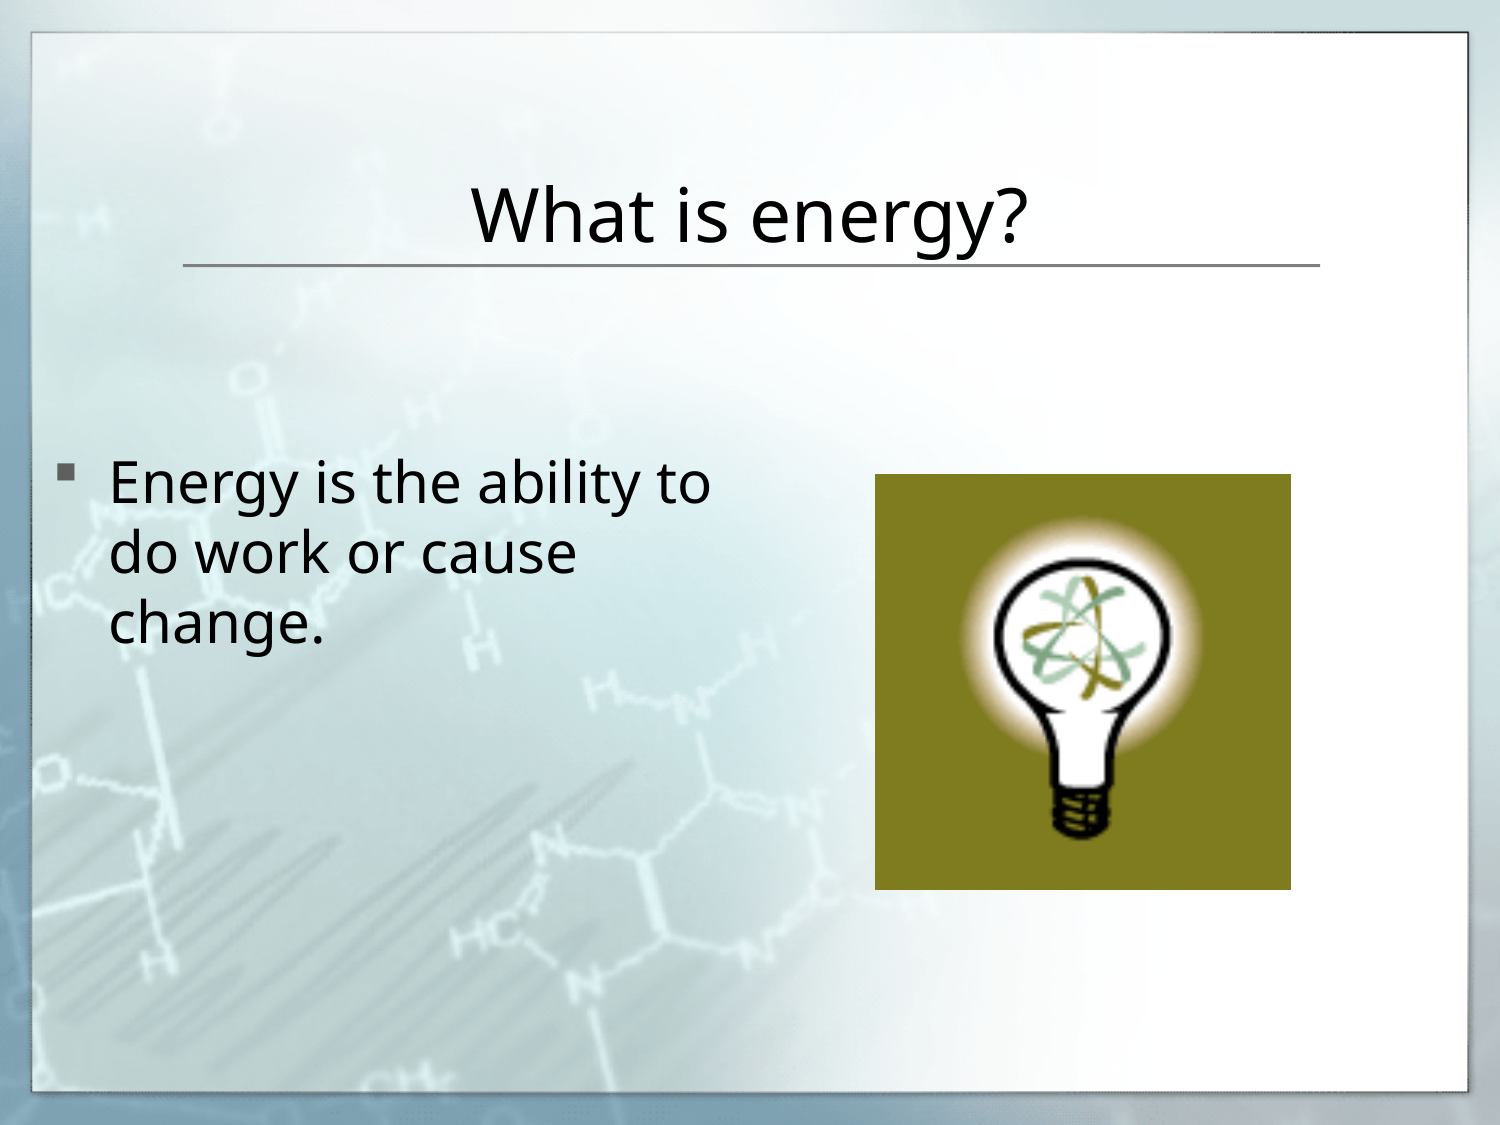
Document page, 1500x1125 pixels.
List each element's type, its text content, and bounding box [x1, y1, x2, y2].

list Energy is the ability to do work or cause change. [37, 437, 763, 988]
title What is energy? [0, 137, 1500, 288]
picture [0, 0, 1500, 137]
picture [0, 288, 1500, 1125]
